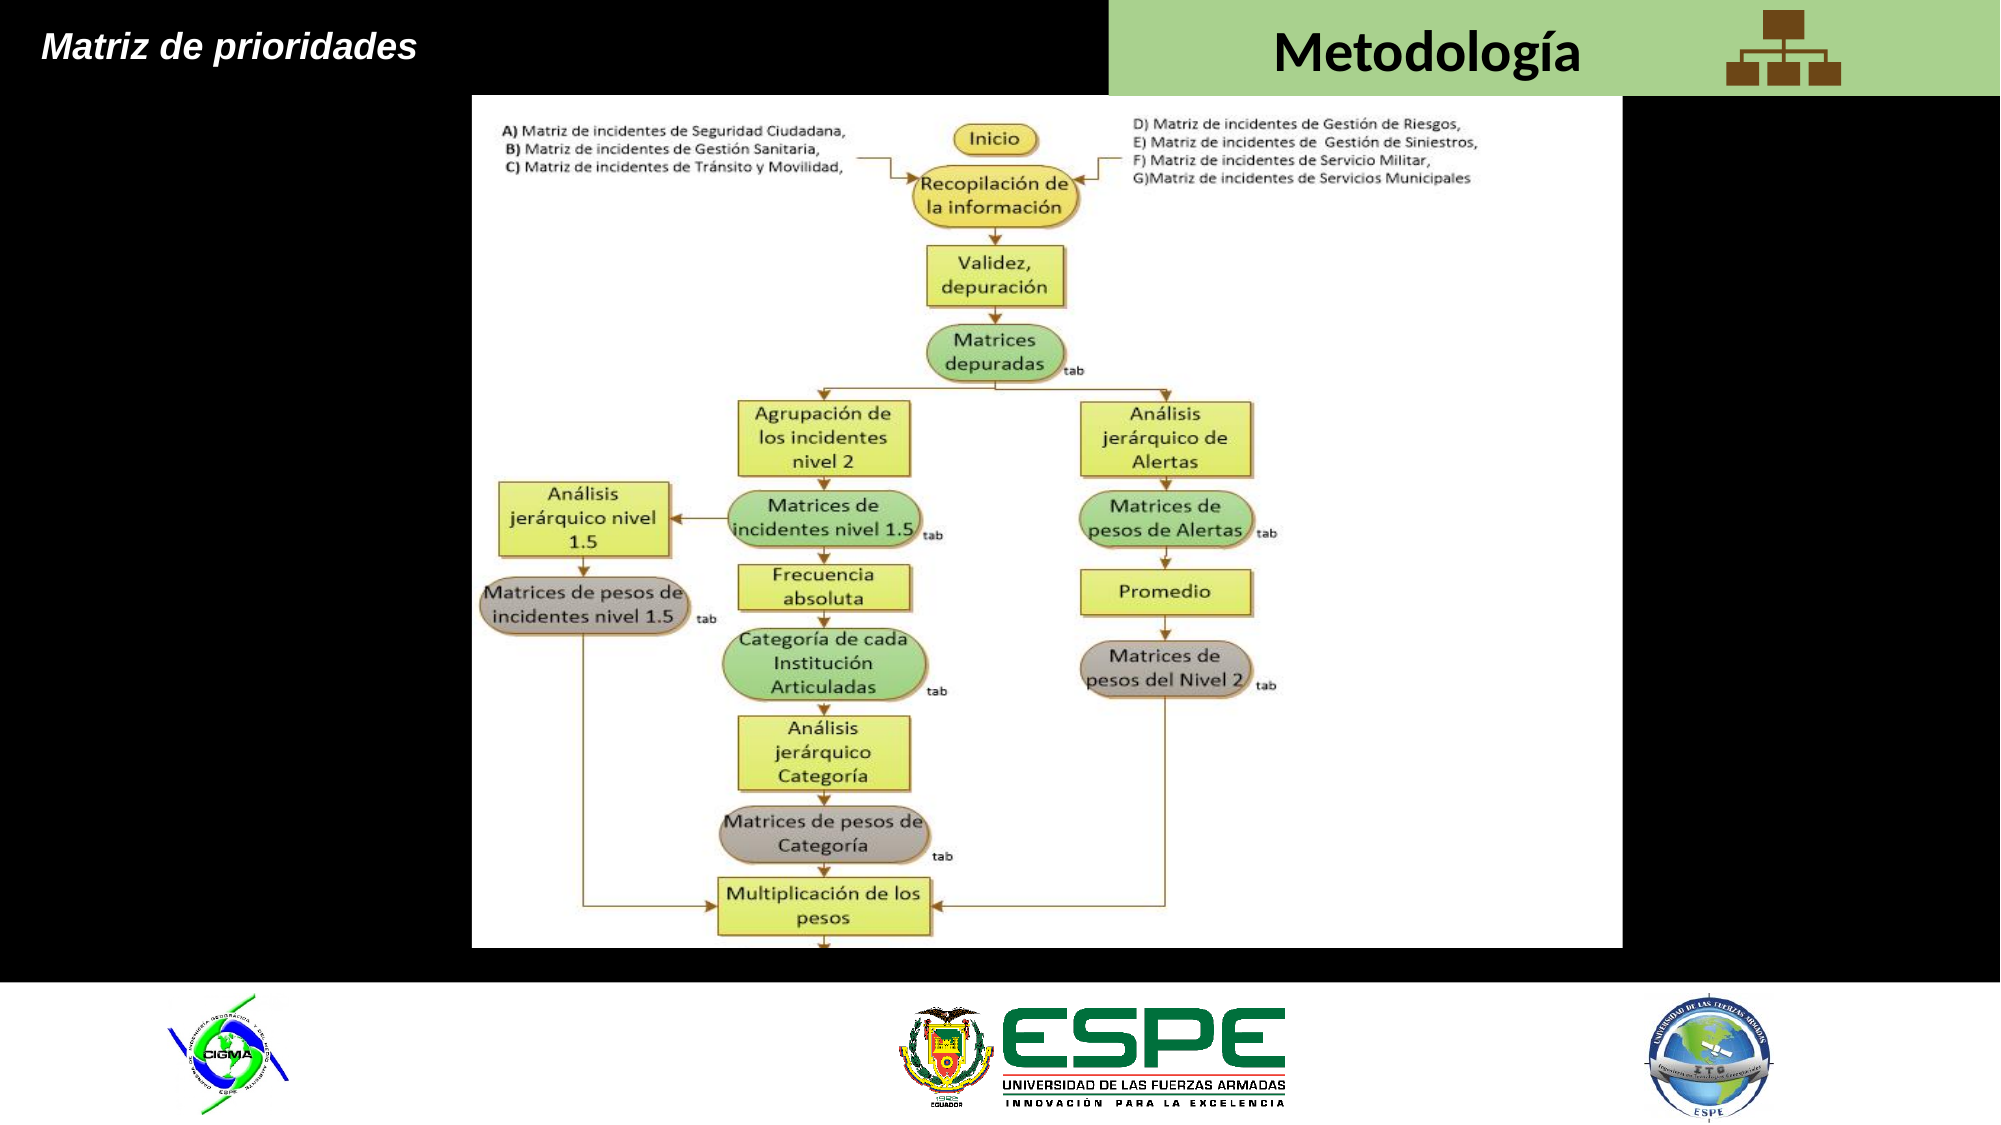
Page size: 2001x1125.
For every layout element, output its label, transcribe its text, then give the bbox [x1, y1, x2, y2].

text_box Matriz de prioridades [26, 14, 434, 75]
picture [1644, 993, 1774, 1123]
text_box [1726, 10, 1842, 86]
text_box Metodología [1108, 0, 2000, 97]
picture [899, 1007, 1285, 1107]
picture [471, 95, 1623, 948]
text_box [0, 981, 2000, 1125]
picture [167, 993, 289, 1115]
